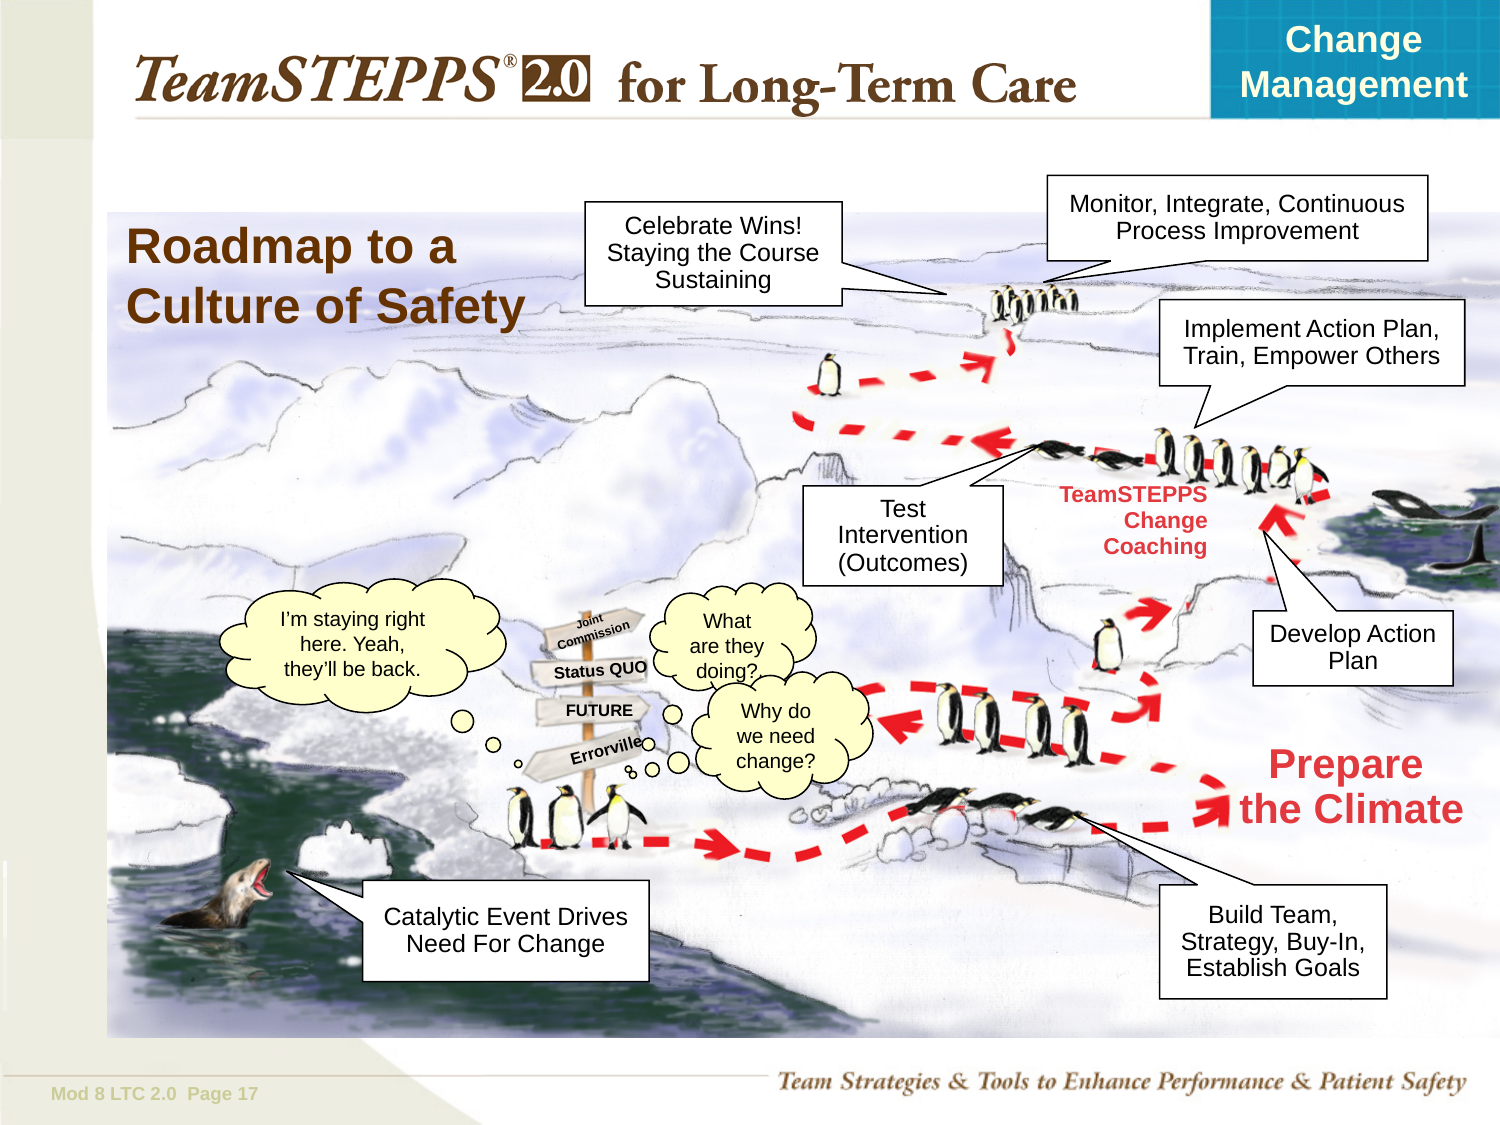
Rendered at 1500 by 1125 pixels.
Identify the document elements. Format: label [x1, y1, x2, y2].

picture [0, 0, 1500, 1125]
text_box [2, 175, 1500, 1061]
